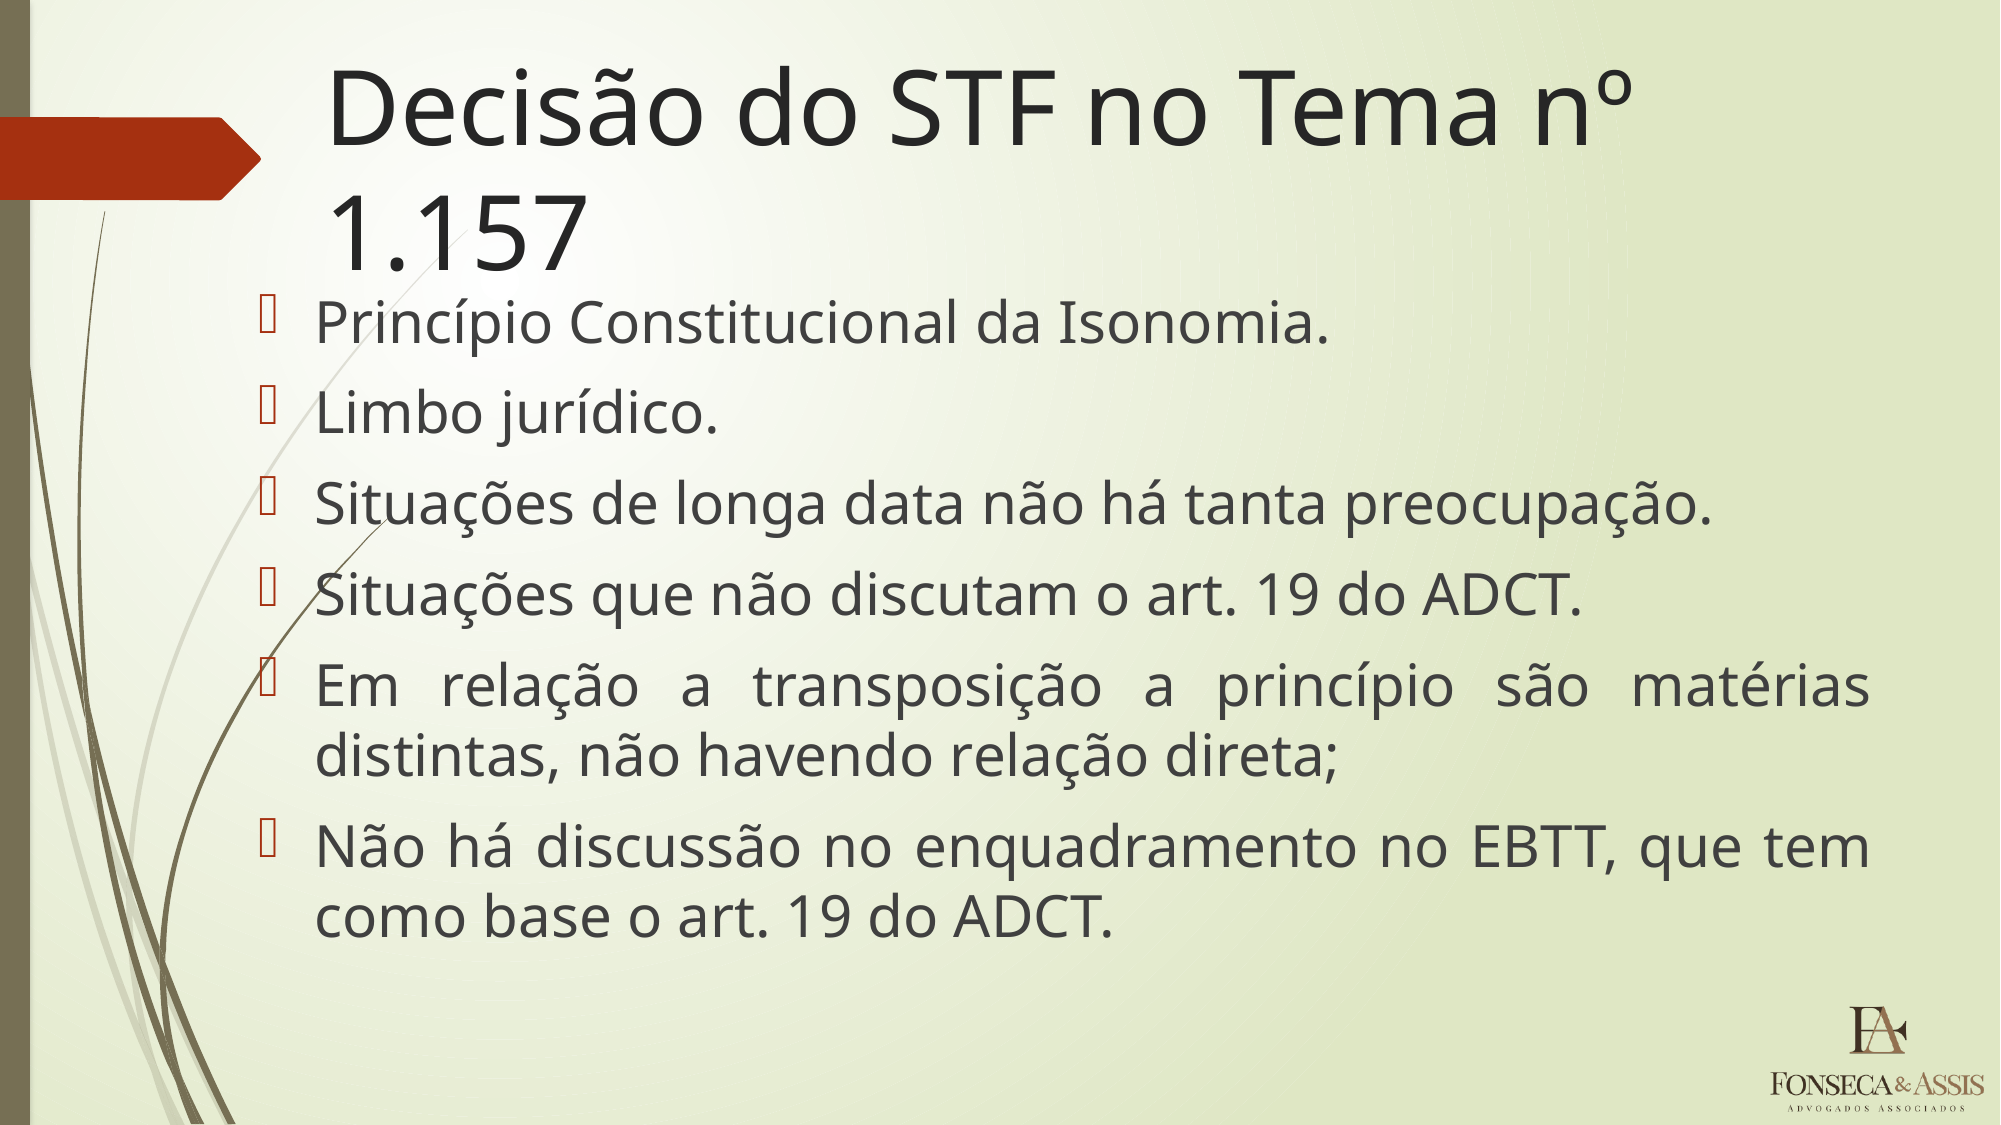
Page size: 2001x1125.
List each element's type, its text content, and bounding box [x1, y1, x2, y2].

list Princípio Constitucional da Isonomia. Limbo jurídico. Situações de longa data não há tanta preocupação. Situações que não discutam o art. 19 do ADCT. Em relação a transposição a princípio são matérias distintas, não havendo relação direta; Não há discussão no enquadramento no EBTT, que tem como base o art. 19 do ADCT. [243, 277, 1888, 1060]
picture [1756, 994, 1991, 1125]
title Decisão do STF no Tema nº 1.157 [309, 34, 1888, 277]
